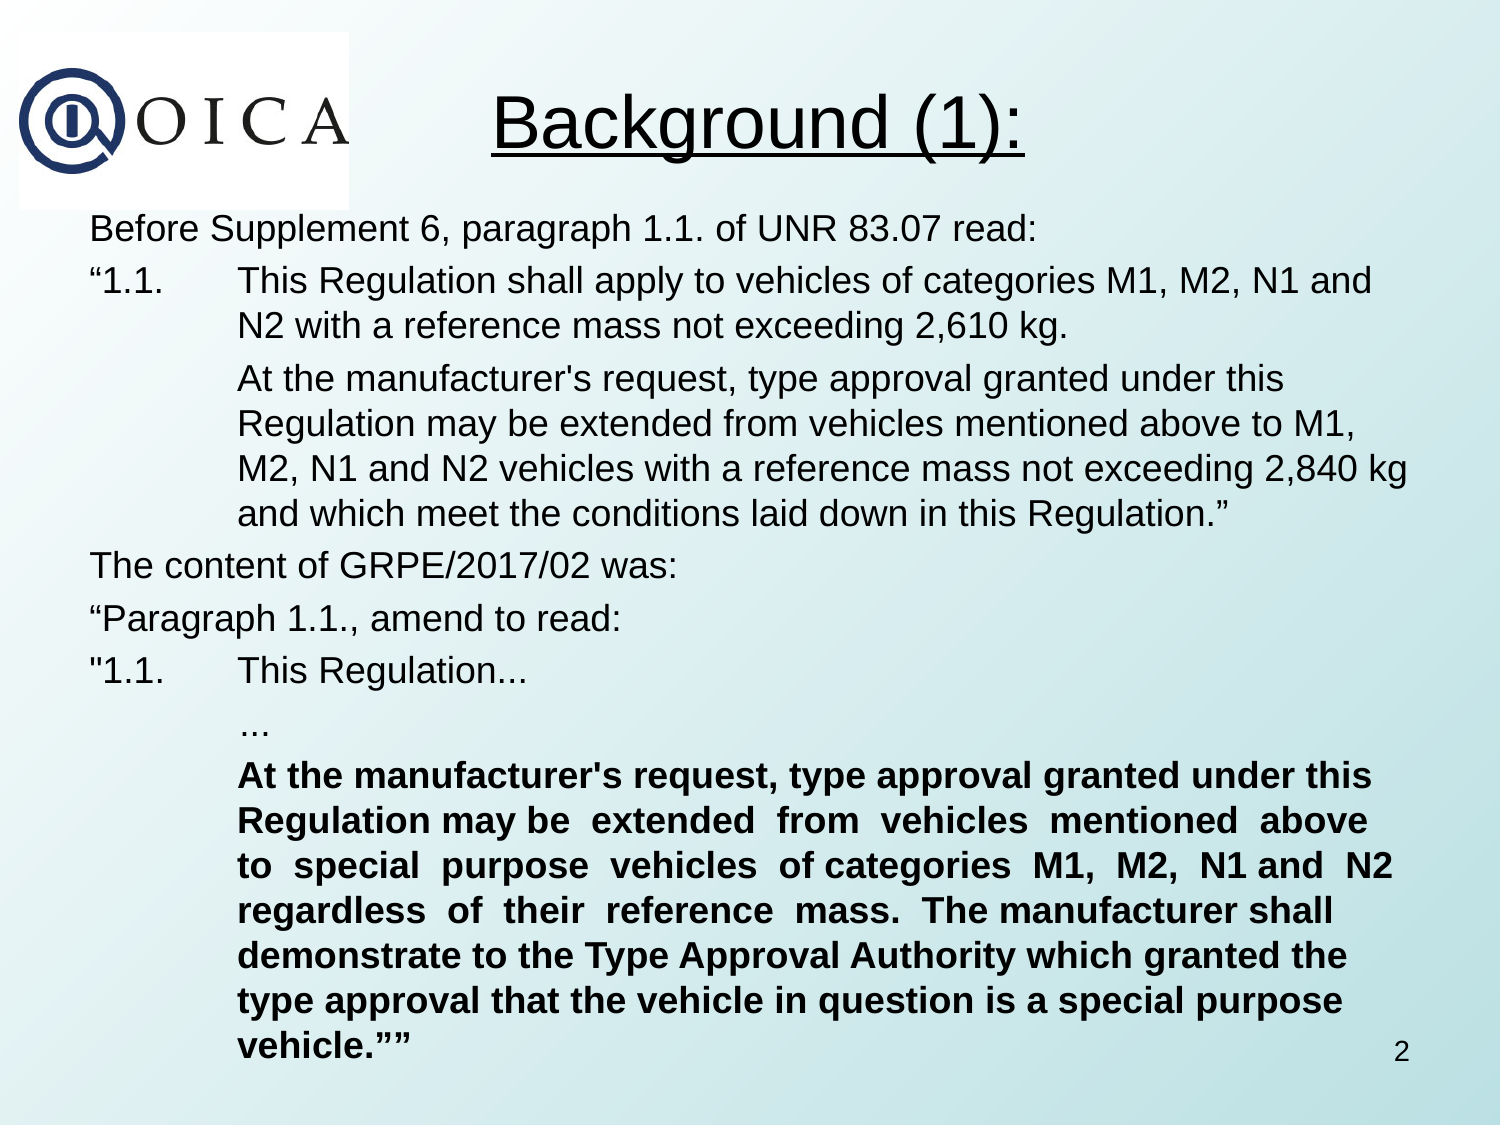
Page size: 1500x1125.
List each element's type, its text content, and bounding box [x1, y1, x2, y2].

slide_number 2 [1074, 1024, 1426, 1103]
text_box Background (1): [475, 66, 1425, 196]
picture [19, 32, 349, 210]
list Before Supplement 6, paragraph 1.1. of UNR 83.07 read: “1.1. This Regulation shall apply to vehicles of categories M1, M2, N1 and N2 with a reference mass not exceeding 2,610 kg. At the manufacturer's request, type approval granted under this Regulation may be extended from vehicles mentioned above to M1, M2, N1 and N2 vehicles with a reference mass not exceeding 2,840 kg and which meet the conditions laid down in this Regulation.” The content of GRPE/2017/02 was: “Paragraph 1.1., amend to read: "1.1. This Regulation... ... At the manufacturer's request, type approval granted under this Regulation may be extended from vehicles mentioned above to special purpose vehicles of categories M1, M2, N1 and N2 regardless of their reference mass. The manufacturer shall demonstrate to the Type Approval Authority which granted the type approval that the vehicle in question is a special purpose vehicle.”” [74, 196, 1425, 1083]
